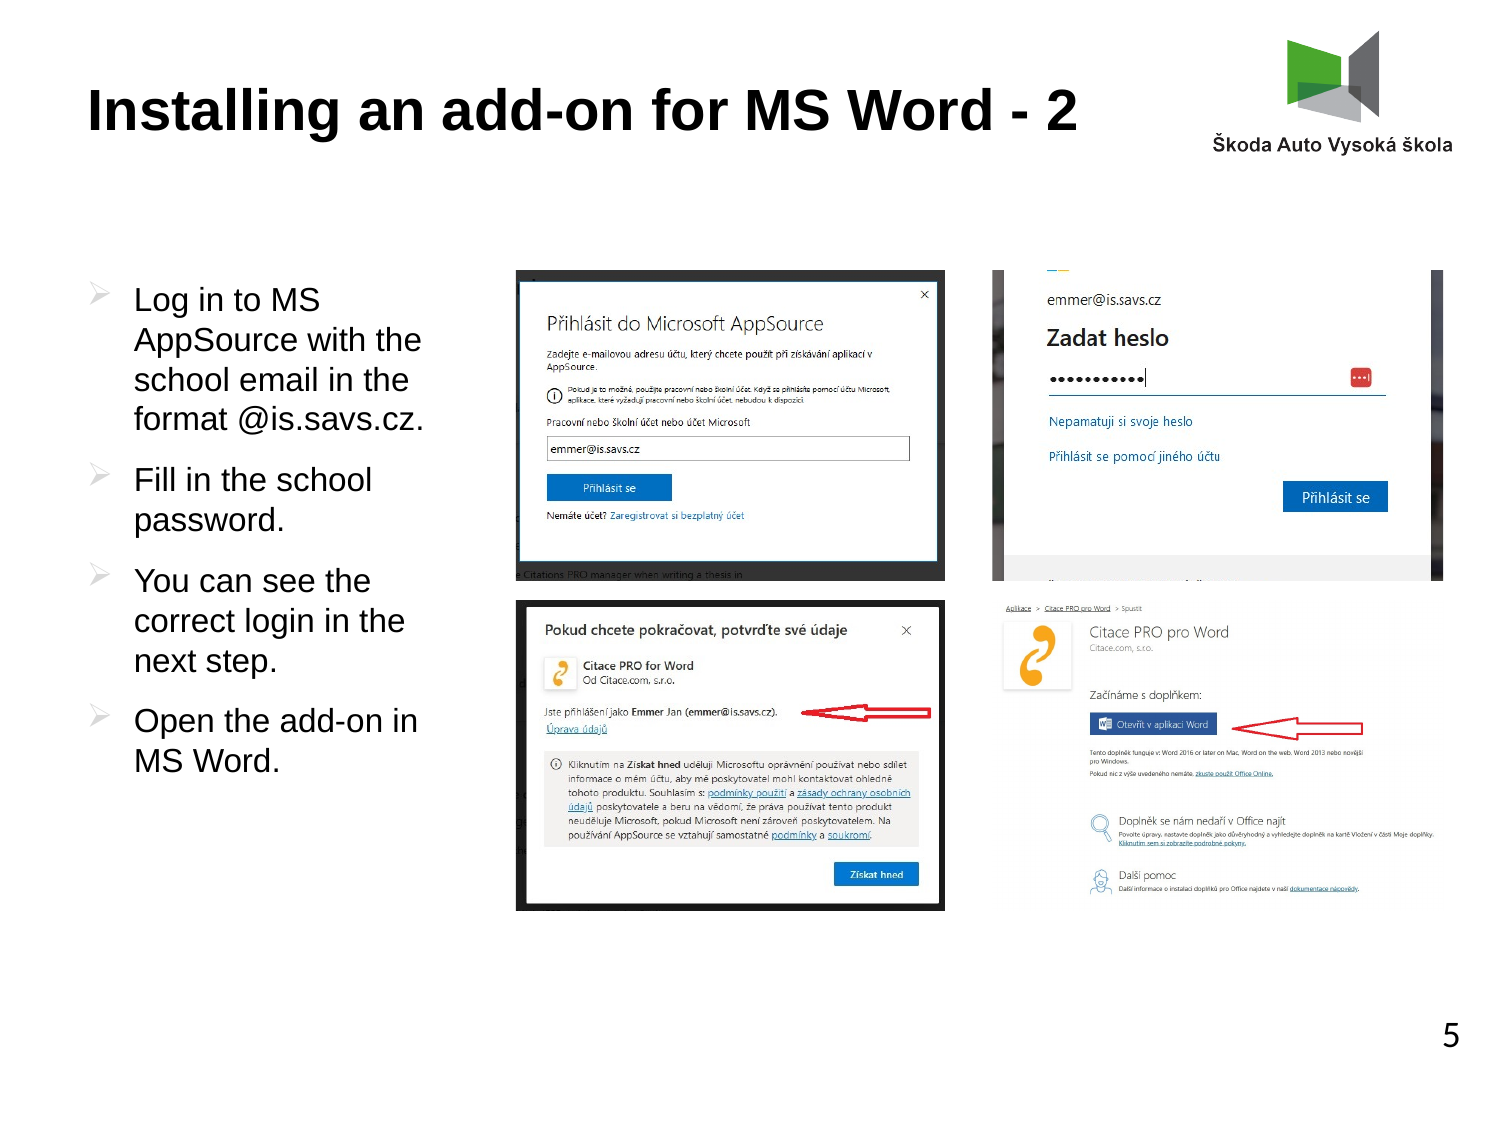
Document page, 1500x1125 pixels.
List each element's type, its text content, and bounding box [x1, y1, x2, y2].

picture [515, 270, 945, 581]
list Log in to MS AppSource with the school email in the format @is.savs.cz. Fill in the school password. You can see the correct login in the next step. Open the add-on in MS Word. [71, 270, 469, 911]
list Installing an add-on for MS Word - 2 [72, 72, 1148, 158]
picture [992, 600, 1444, 911]
picture [515, 600, 945, 911]
picture [1212, 30, 1453, 159]
picture [992, 270, 1444, 581]
